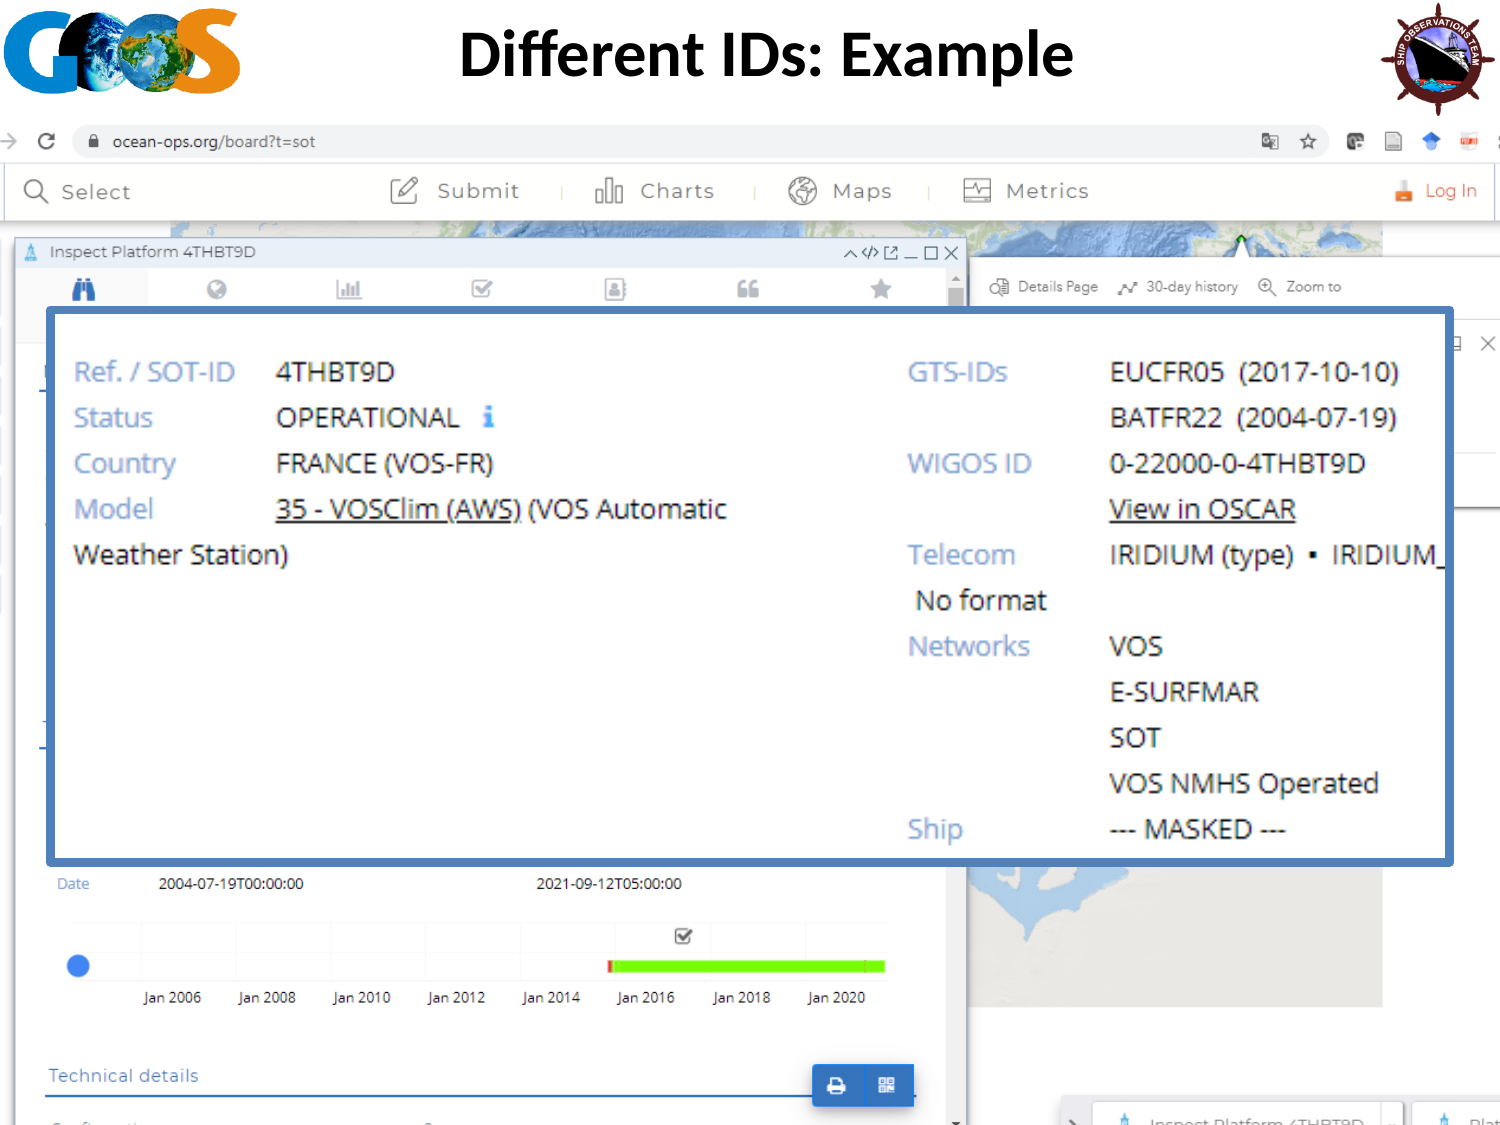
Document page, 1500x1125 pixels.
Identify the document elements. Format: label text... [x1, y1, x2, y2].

picture [3, 7, 183, 94]
title Different IDs: Example [183, 2, 1353, 118]
picture [0, 119, 1500, 1125]
picture [1380, 2, 1495, 116]
